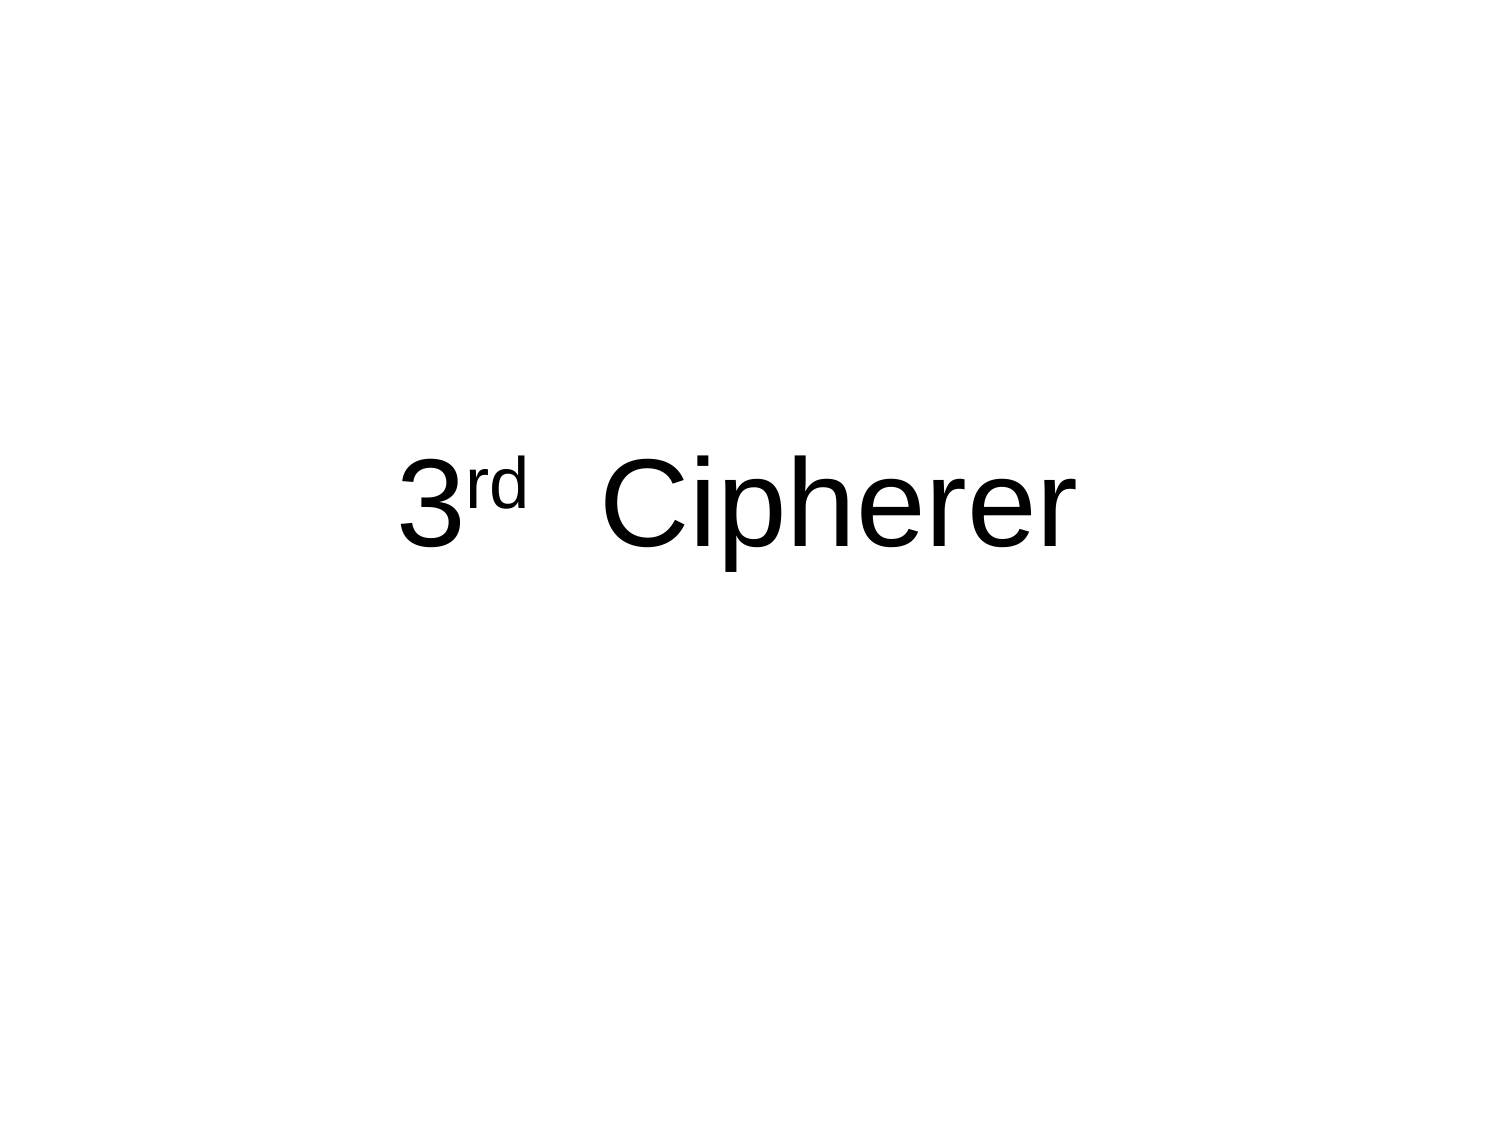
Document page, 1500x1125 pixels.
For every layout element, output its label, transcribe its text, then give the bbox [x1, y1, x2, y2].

title 3rd Cipherer [62, 262, 1413, 730]
